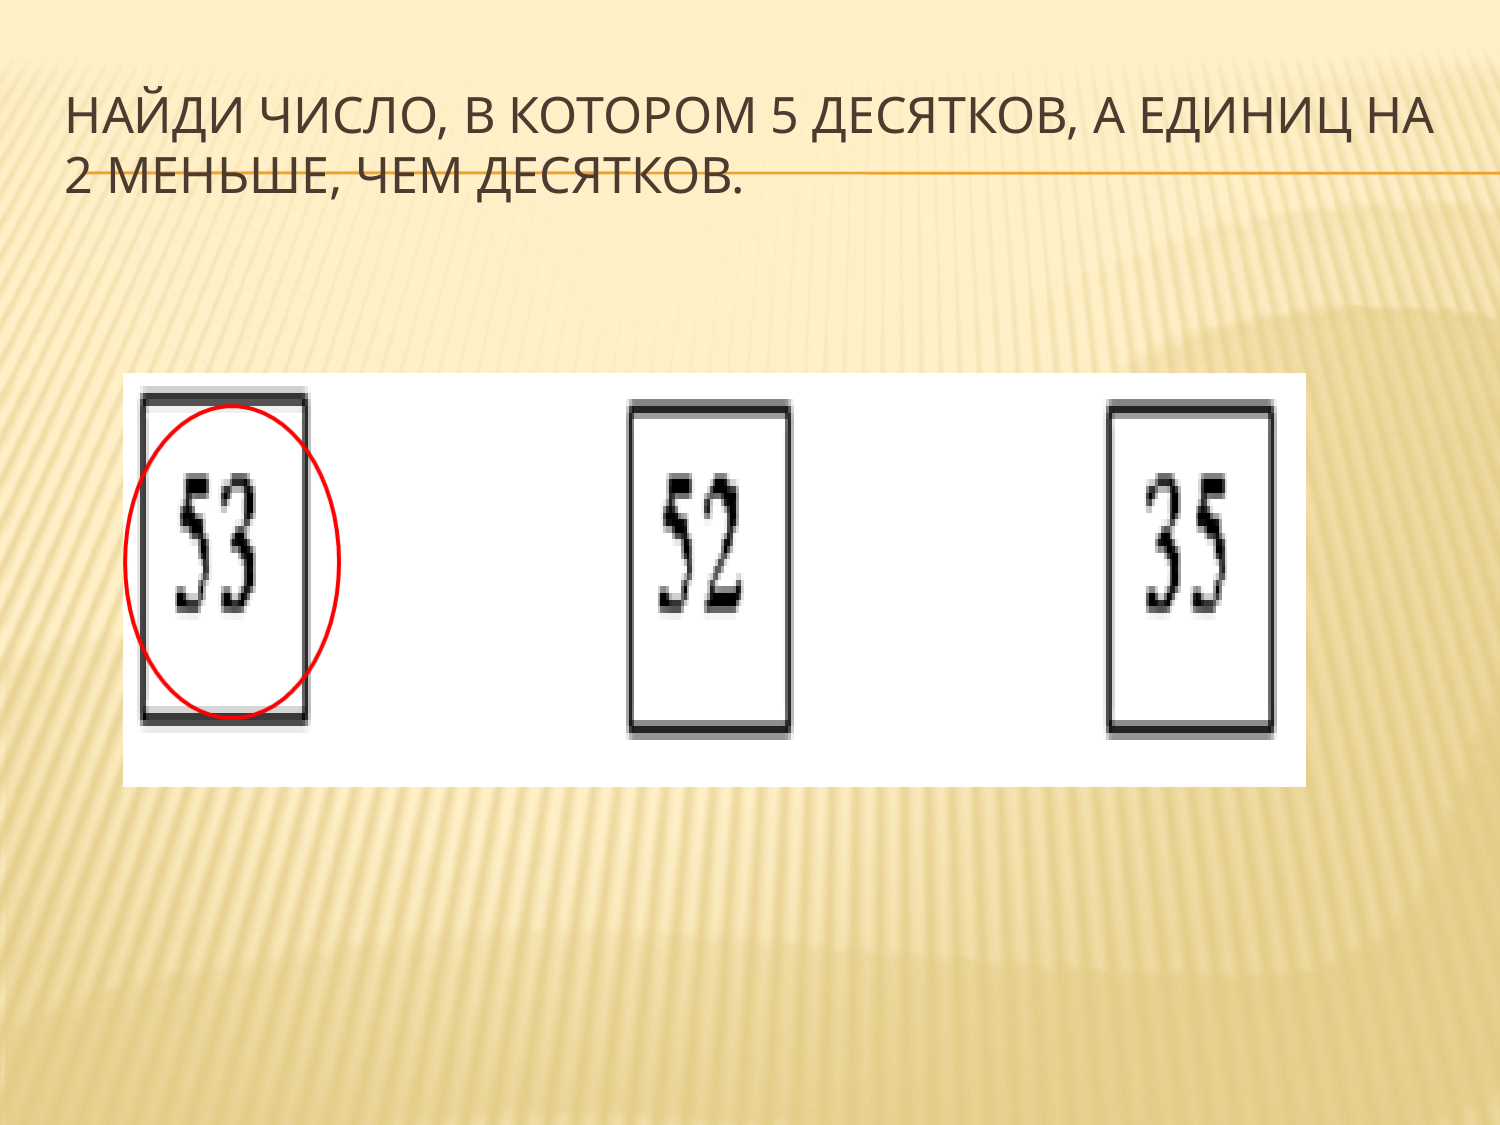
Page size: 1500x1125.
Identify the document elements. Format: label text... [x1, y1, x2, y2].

picture [123, 373, 1306, 788]
list [50, 254, 1475, 998]
title Найди число, в котором 5 десятков, а единиц на 2 меньше, чем десятков. [50, 75, 1475, 213]
